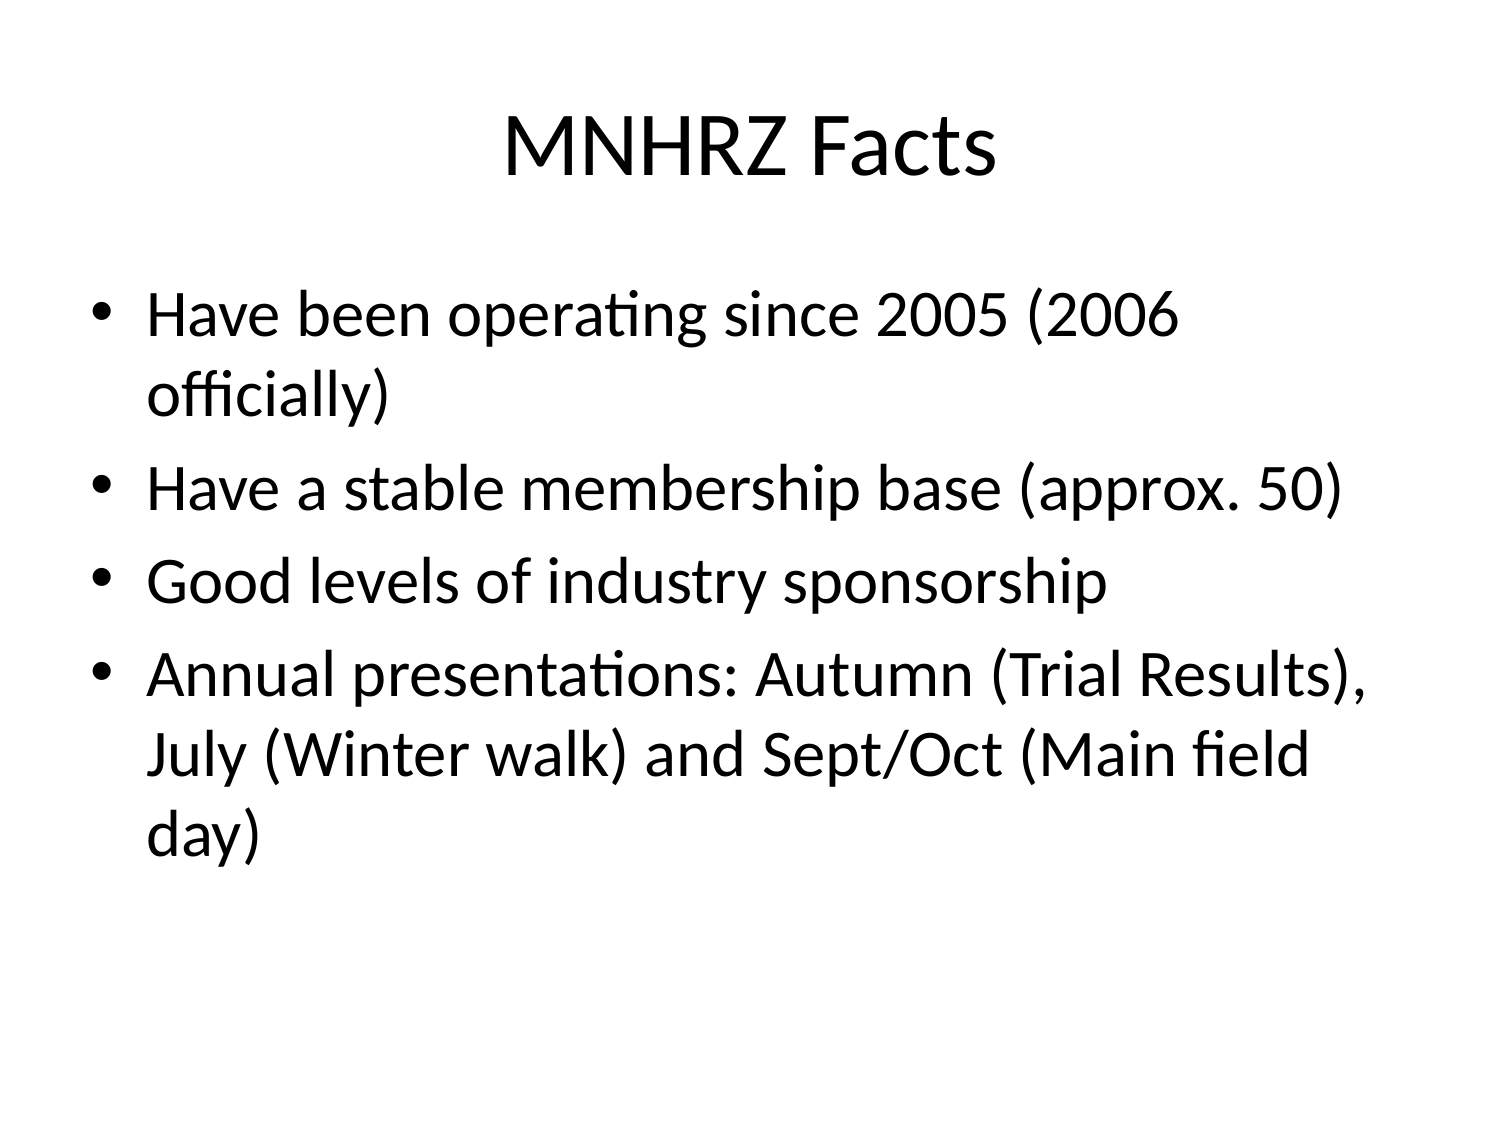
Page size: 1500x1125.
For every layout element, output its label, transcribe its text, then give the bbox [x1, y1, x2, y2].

title MNHRZ Facts [75, 45, 1425, 233]
list Have been operating since 2005 (2006 officially) Have a stable membership base (approx. 50) Good levels of industry sponsorship Annual presentations: Autumn (Trial Results), July (Winter walk) and Sept/Oct (Main field day) [75, 262, 1425, 1005]
